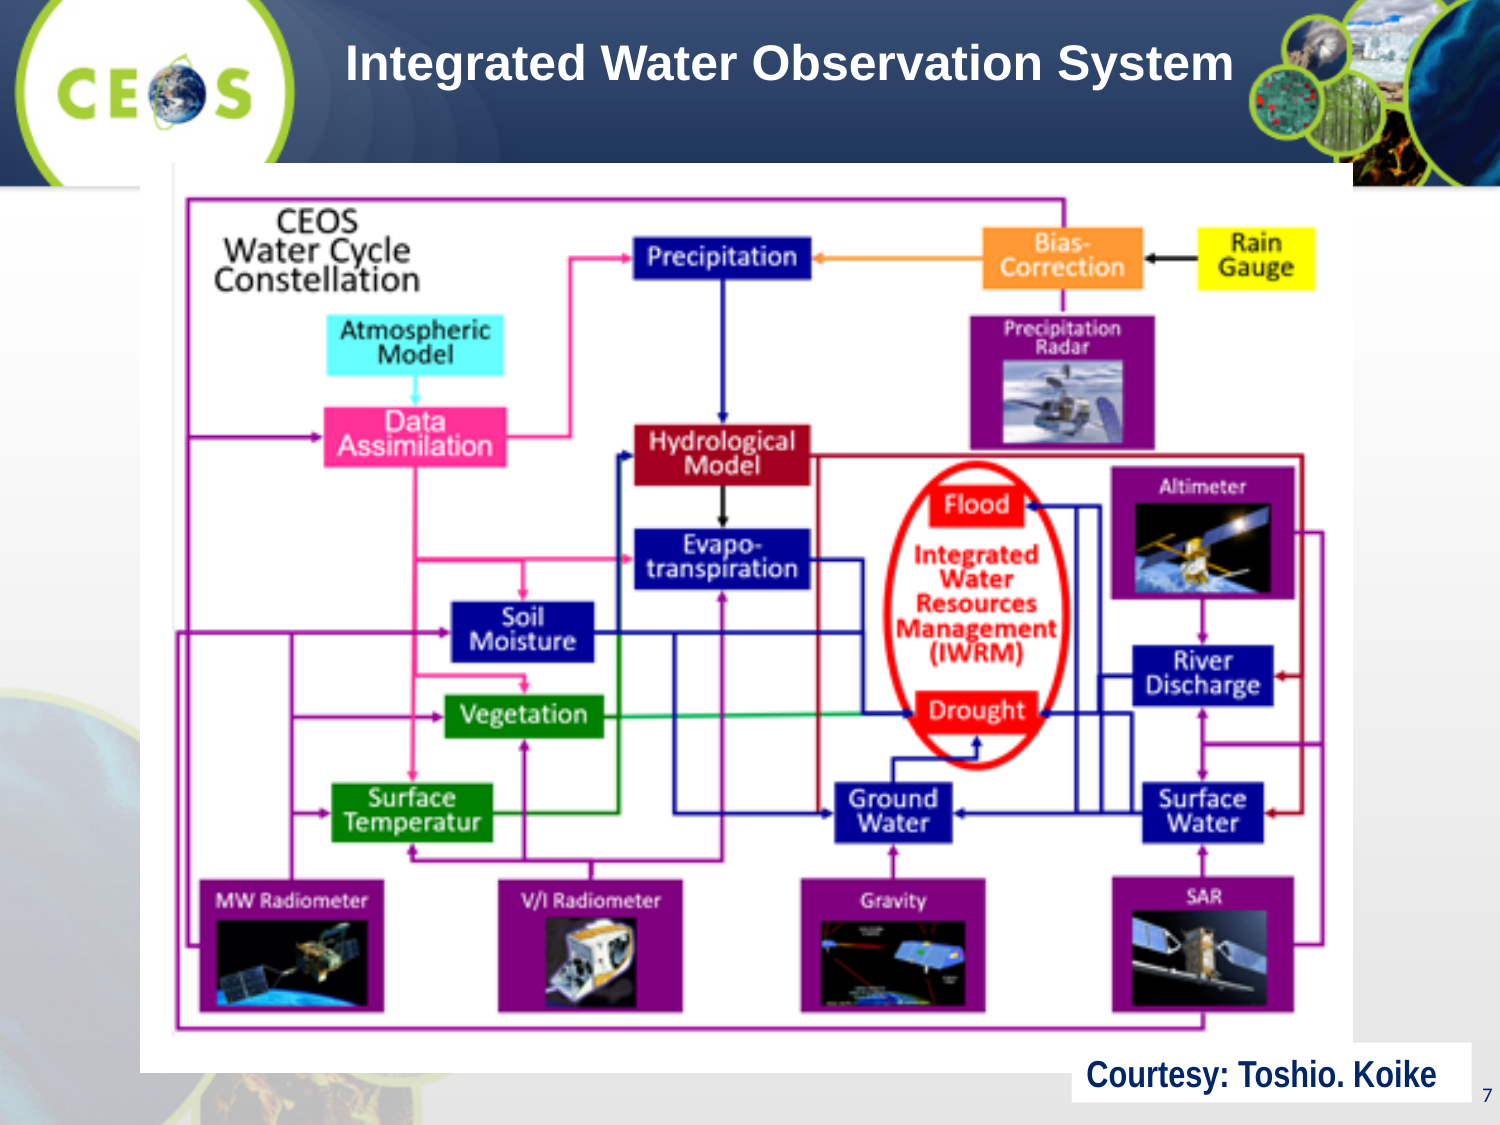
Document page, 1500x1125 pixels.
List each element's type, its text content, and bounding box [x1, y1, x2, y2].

slide_number 7 [1186, 1073, 1500, 1115]
picture [0, 0, 1500, 1125]
text_box Integrated Water Observation System [330, 23, 1251, 98]
text_box Courtesy: Toshio. Koike [1071, 1042, 1472, 1103]
